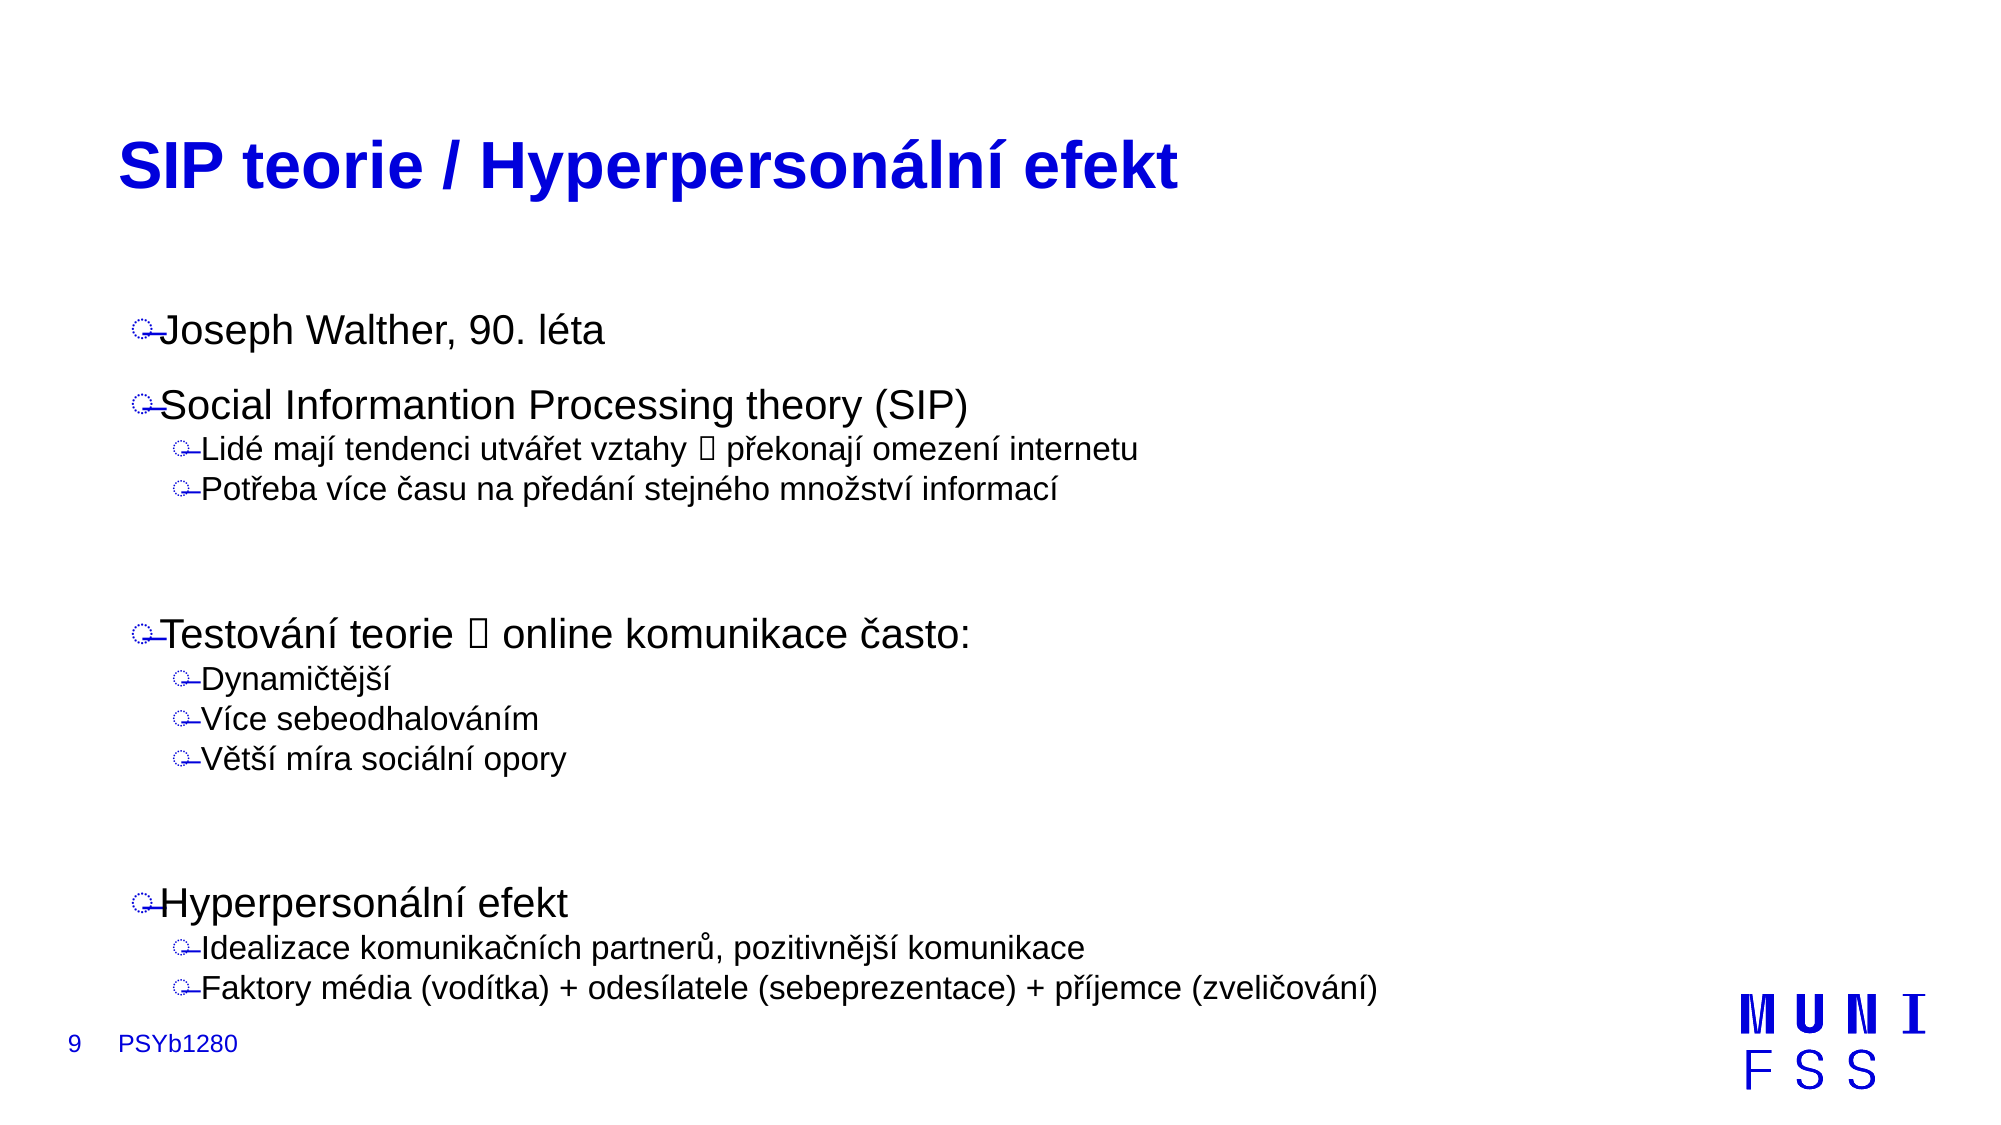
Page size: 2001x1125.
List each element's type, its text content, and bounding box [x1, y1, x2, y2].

title SIP teorie / Hyperpersonální efekt [118, 118, 1883, 193]
list Joseph Walther, 90. léta Social Informantion Processing theory (SIP) Lidé mají tendenci utvářet vztahy  překonají omezení internetu Potřeba více času na předání stejného množství informací Testování teorie  online komunikace často: Dynamičtější Více sebeodhalováním Větší míra sociální opory Hyperpersonální efekt Idealizace komunikačních partnerů, pozitivnější komunikace Faktory média (vodítka) + odesílatele (sebeprezentace) + příjemce (zveličování) [118, 277, 1883, 957]
footer PSYb1280 [118, 1021, 1418, 1063]
slide_number 9 [67, 1021, 110, 1063]
